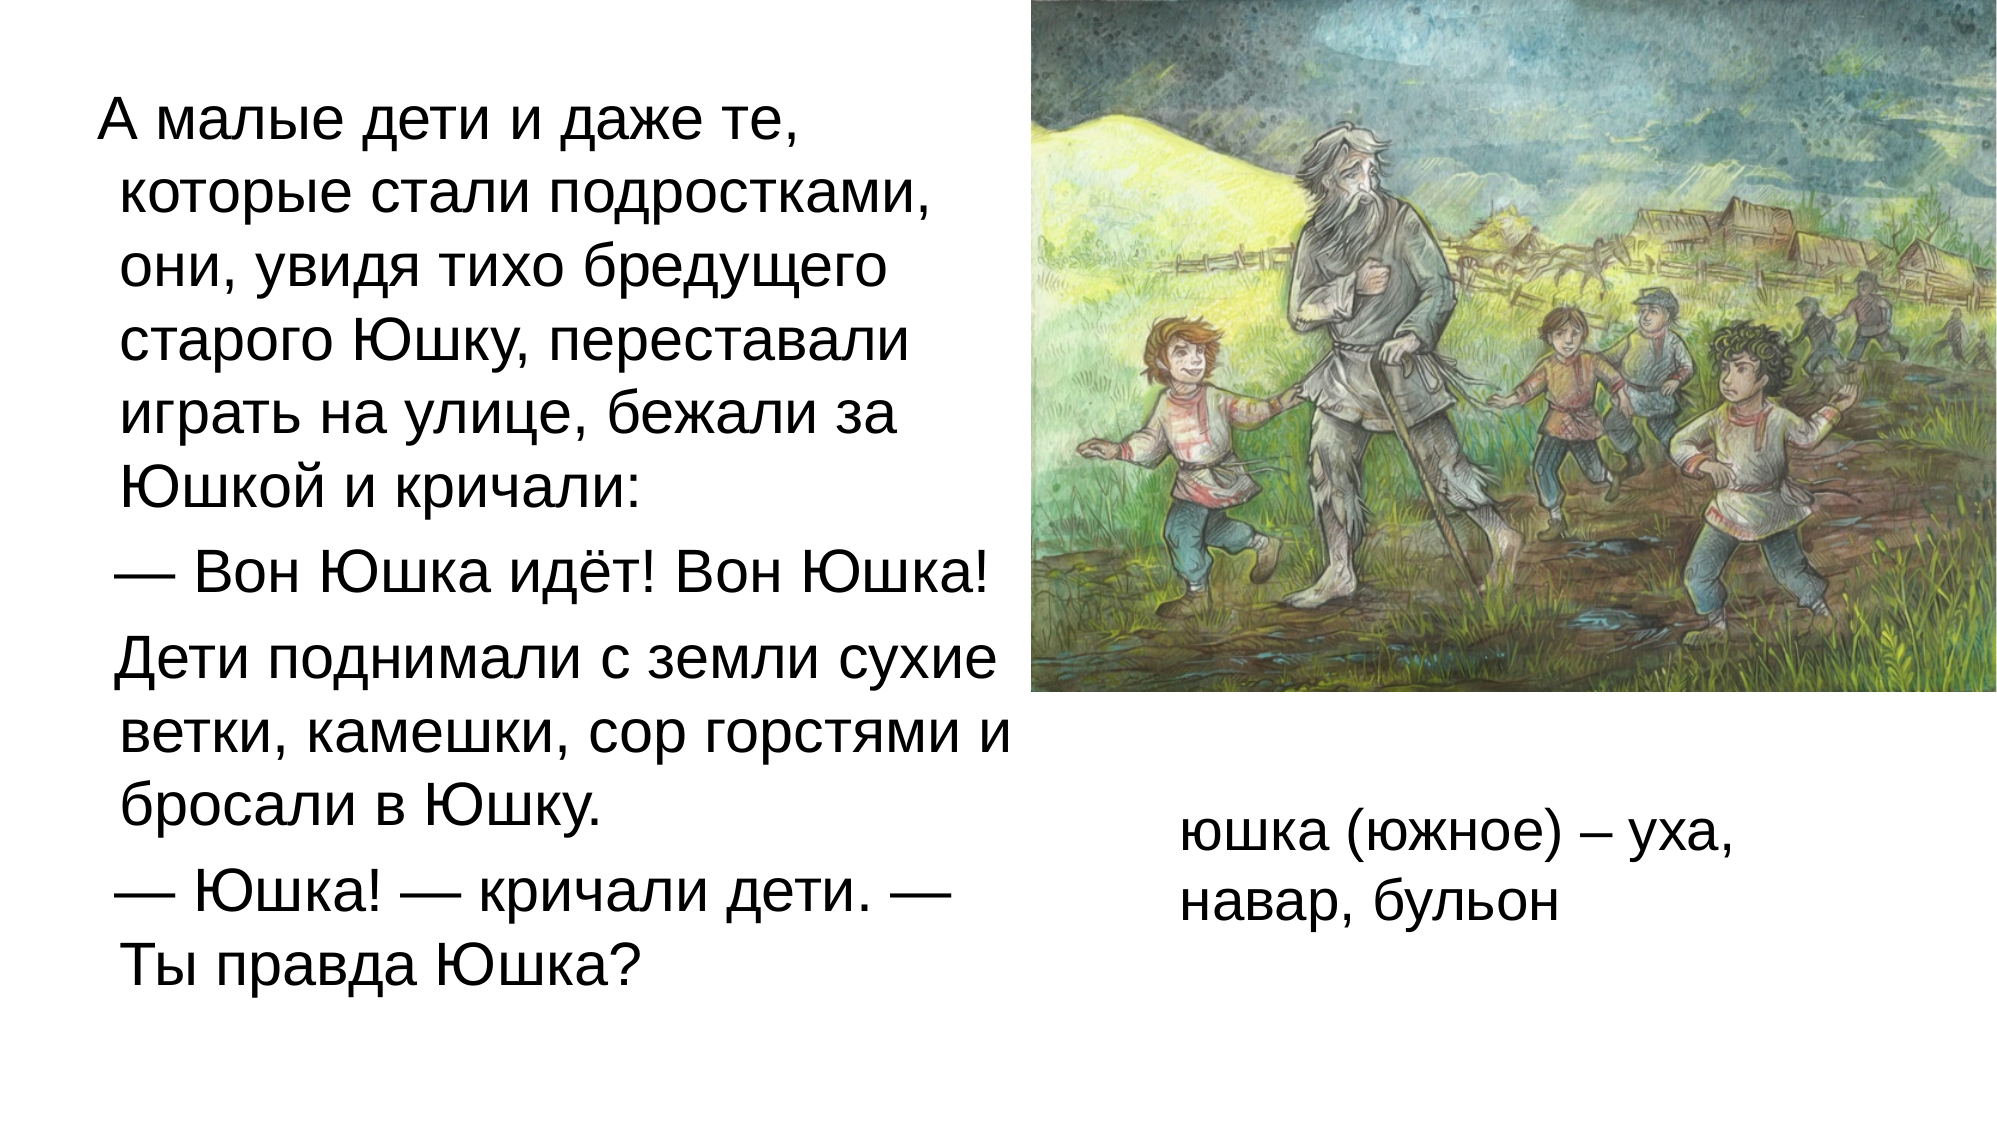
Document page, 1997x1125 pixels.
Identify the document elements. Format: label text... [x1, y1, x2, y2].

list А малые дети и даже те, которые стали подростками, они, увидя тихо бредущего старого Юшку, переставали играть на улице, бежали за Юшкой и кричали: — Вон Юшка идёт! Вон Юшка! Дети поднимали с земли сухие ветки, камешки, сор горстями и бросали в Юшку. — Юшка! — кричали дети. — Ты правда Юшка? [48, 70, 1034, 1017]
picture [1030, 0, 1997, 692]
text_box юшка (южное) – уха, навар, бульон [1165, 785, 1767, 940]
